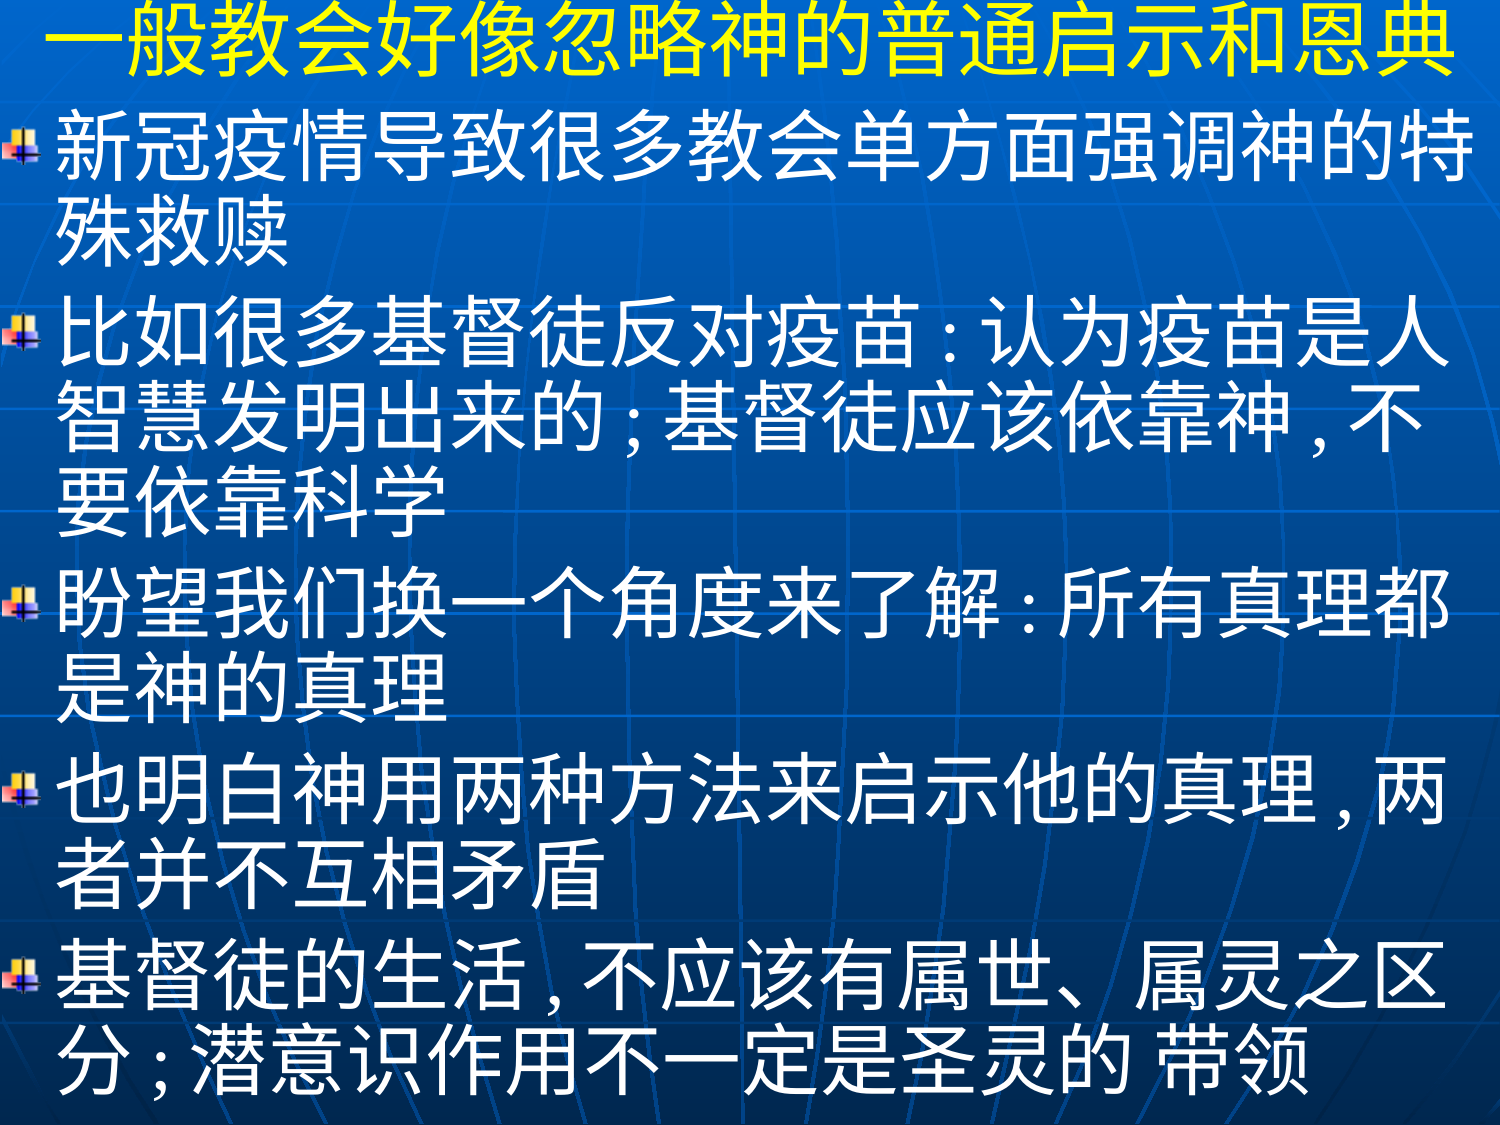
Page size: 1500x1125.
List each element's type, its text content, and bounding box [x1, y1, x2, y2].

title 一般教会好像忽略神的普通启示和恩典 [0, 0, 1500, 75]
picture [2, 311, 41, 351]
list 新冠疫情导致很多教会单方面强调神的特殊救赎 比如很多基督徒反对疫苗:认为疫苗是人智慧发明出来的;基督徒应该依靠神,不要依靠科学 盼望我们换一个角度来了解:所有真理都是神的真理 也明白神用两种方法来启示他的真理,两者并不互相矛盾 基督徒的生活,不应该有属世、属灵之区分;潜意识作用不一定是圣灵的 带领 [0, 99, 1500, 1125]
picture [2, 125, 41, 165]
picture [2, 583, 41, 622]
picture [2, 769, 41, 808]
picture [2, 955, 41, 994]
